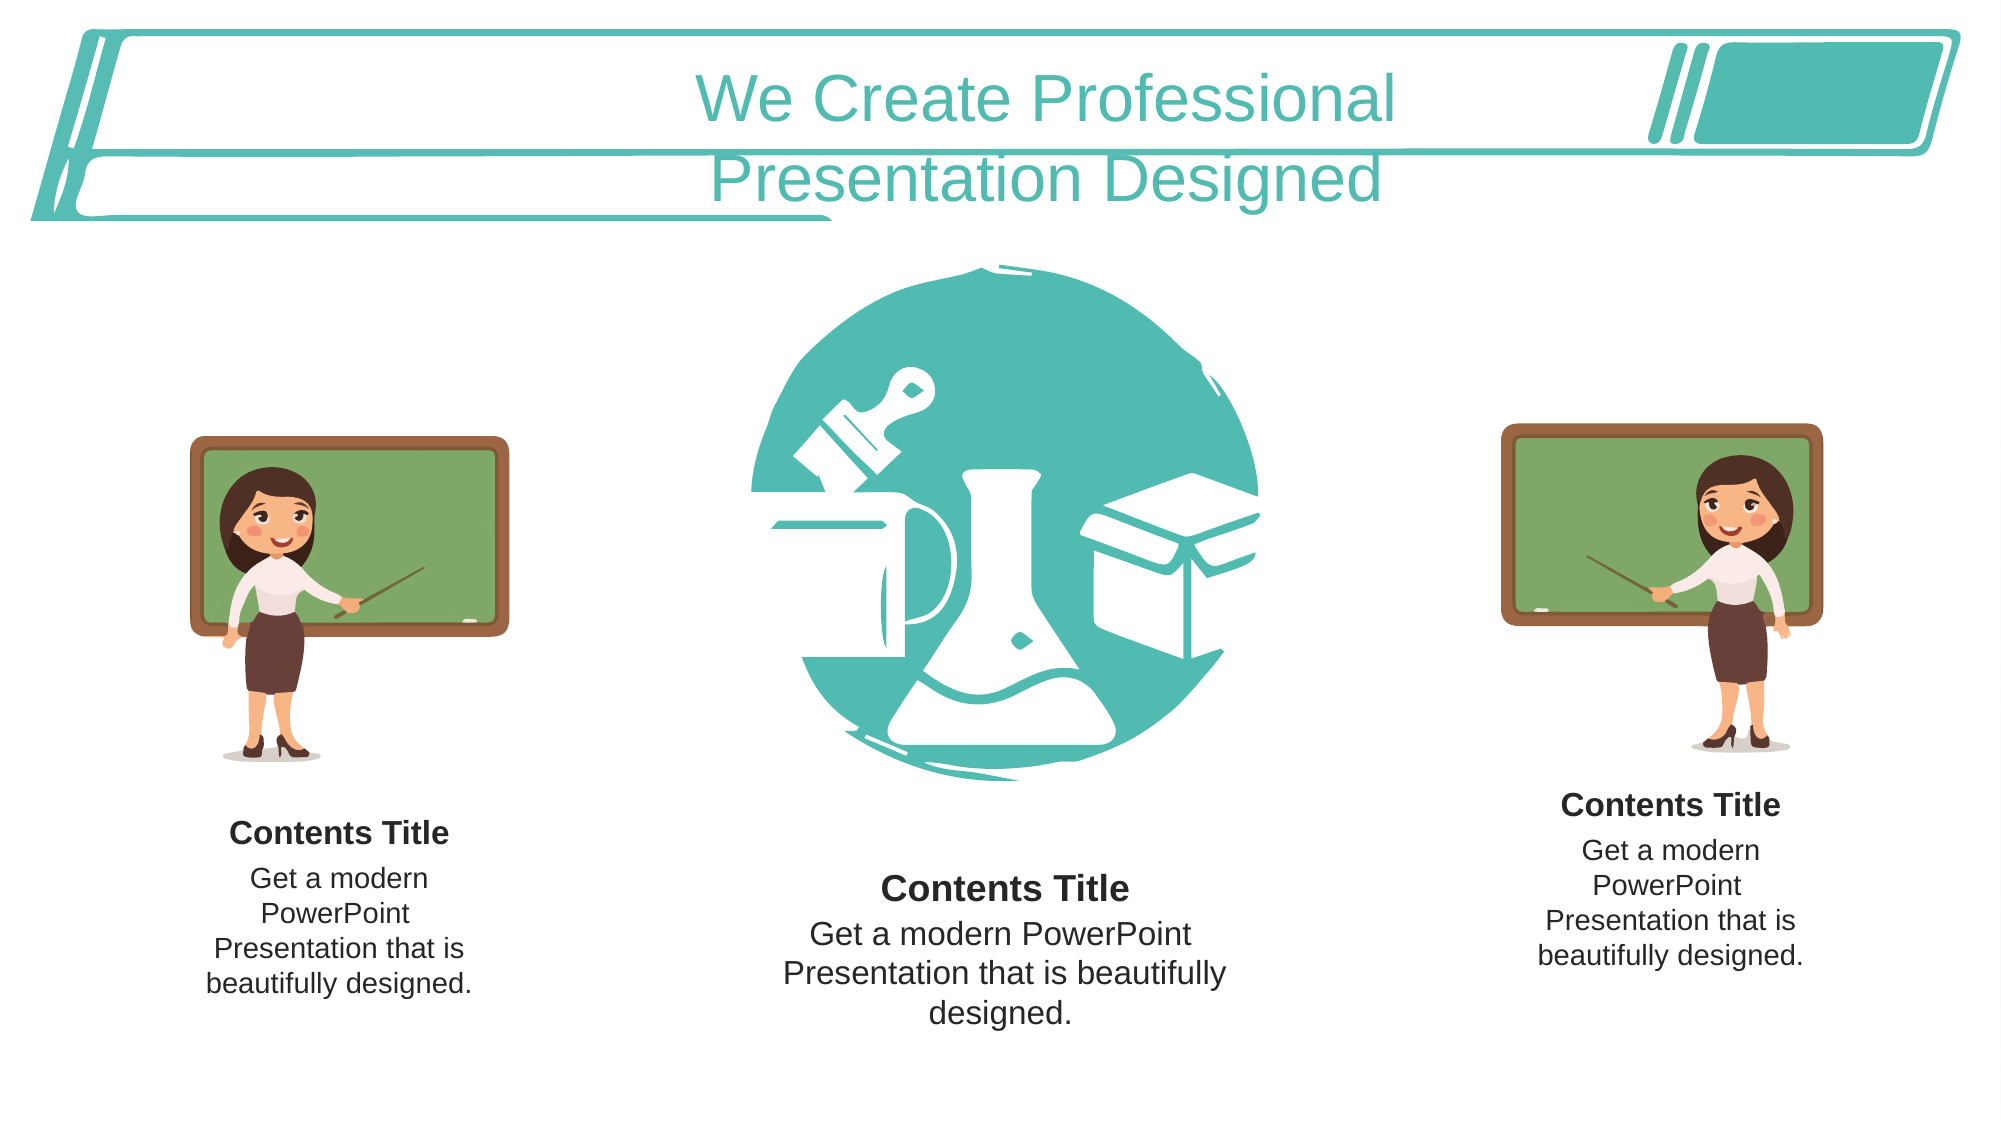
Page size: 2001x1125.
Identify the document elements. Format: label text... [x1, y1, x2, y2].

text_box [1501, 776, 1842, 981]
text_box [762, 856, 1249, 1041]
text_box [169, 803, 510, 1009]
text_box We Create Professional Presentation Designed [608, 55, 1482, 216]
picture [1501, 423, 1824, 753]
picture [190, 435, 510, 762]
picture [750, 264, 1260, 782]
